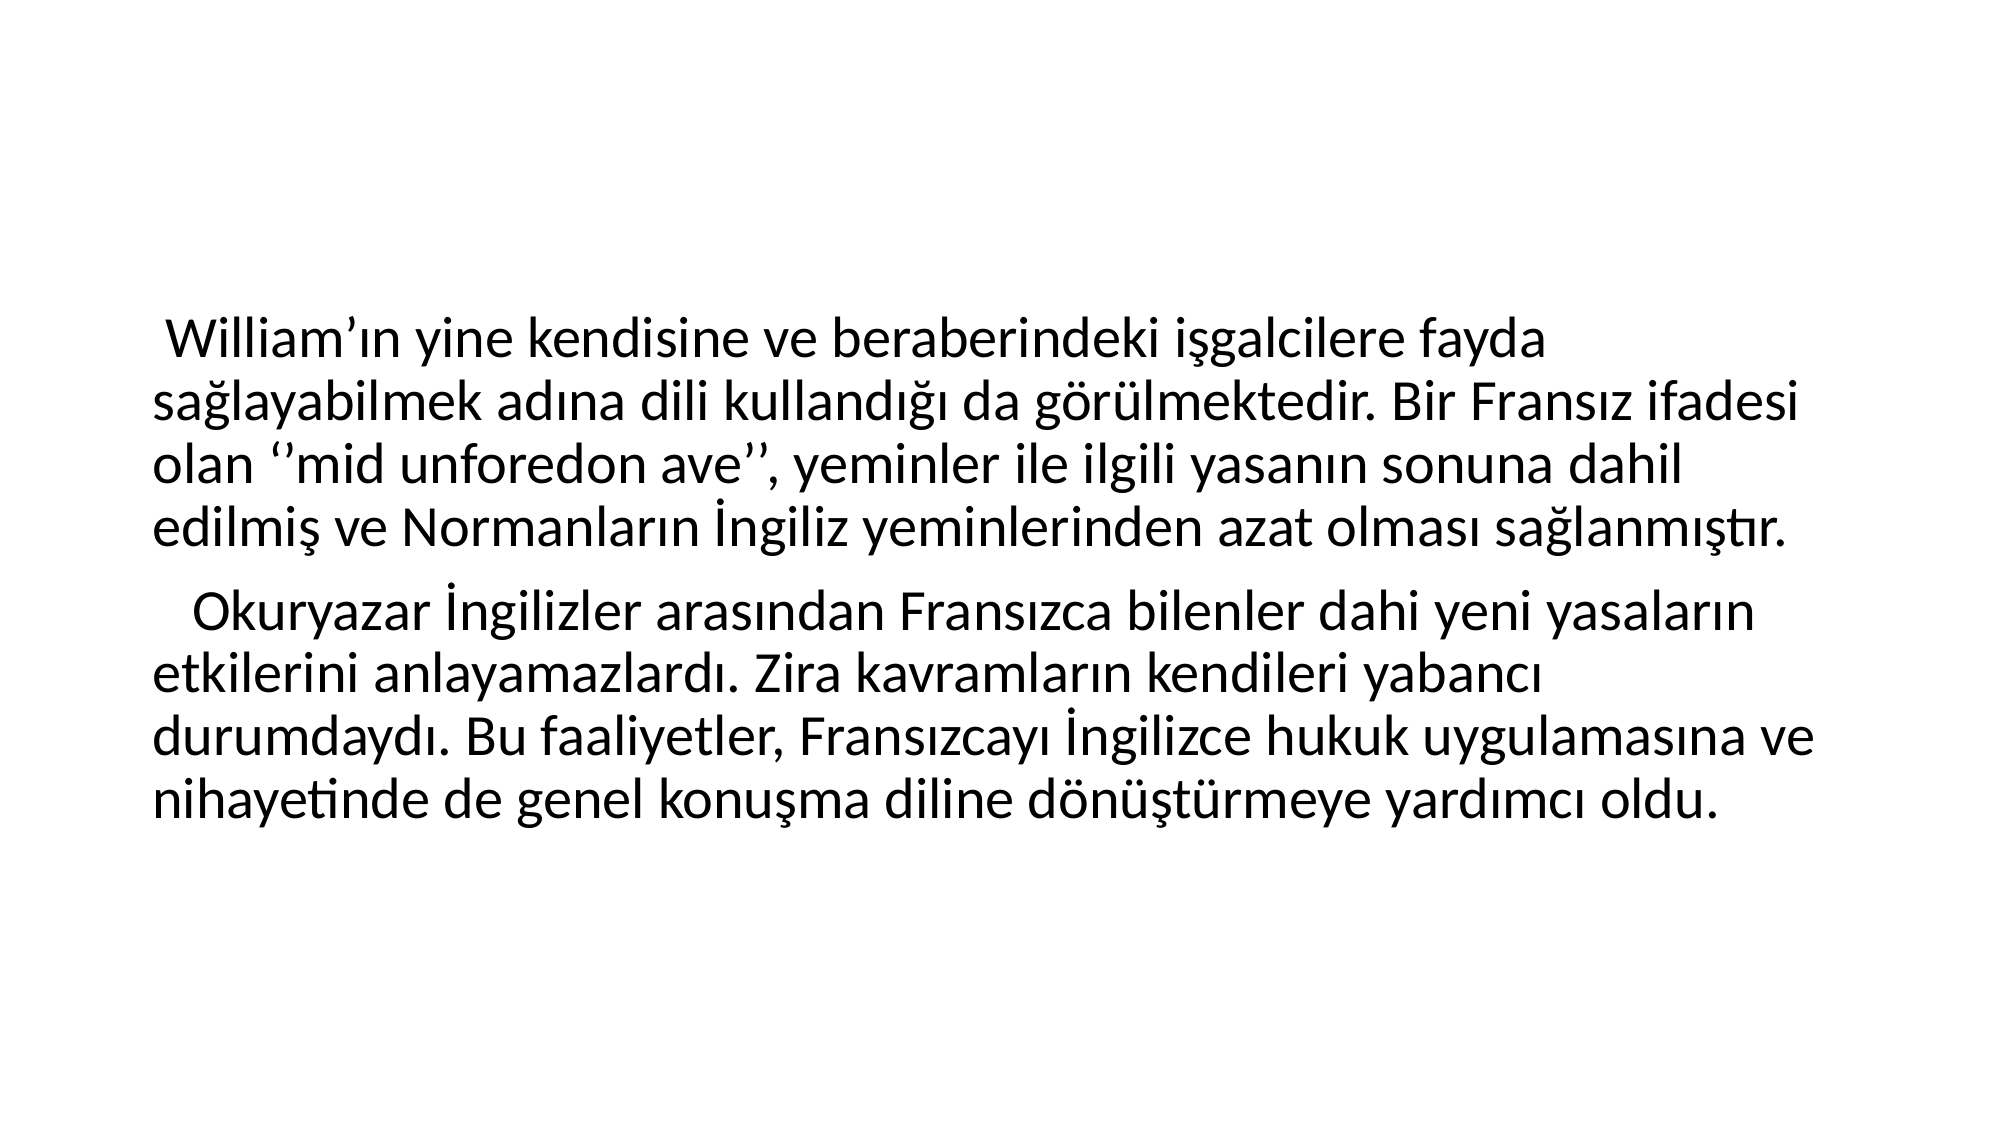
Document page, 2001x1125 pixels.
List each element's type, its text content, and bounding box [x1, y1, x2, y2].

list William’ın yine kendisine ve beraberindeki işgalcilere fayda sağlayabilmek adına dili kullandığı da görülmektedir. Bir Fransız ifadesi olan ‘’mid unforedon ave’’, yeminler ile ilgili yasanın sonuna dahil edilmiş ve Normanların İngiliz yeminlerinden azat olması sağlanmıştır. Okuryazar İngilizler arasından Fransızca bilenler dahi yeni yasaların etkilerini anlayamazlardı. Zira kavramların kendileri yabancı durumdaydı. Bu faaliyetler, Fransızcayı İngilizce hukuk uygulamasına ve nihayetinde de genel konuşma diline dönüştürmeye yardımcı oldu. [137, 299, 1863, 1014]
